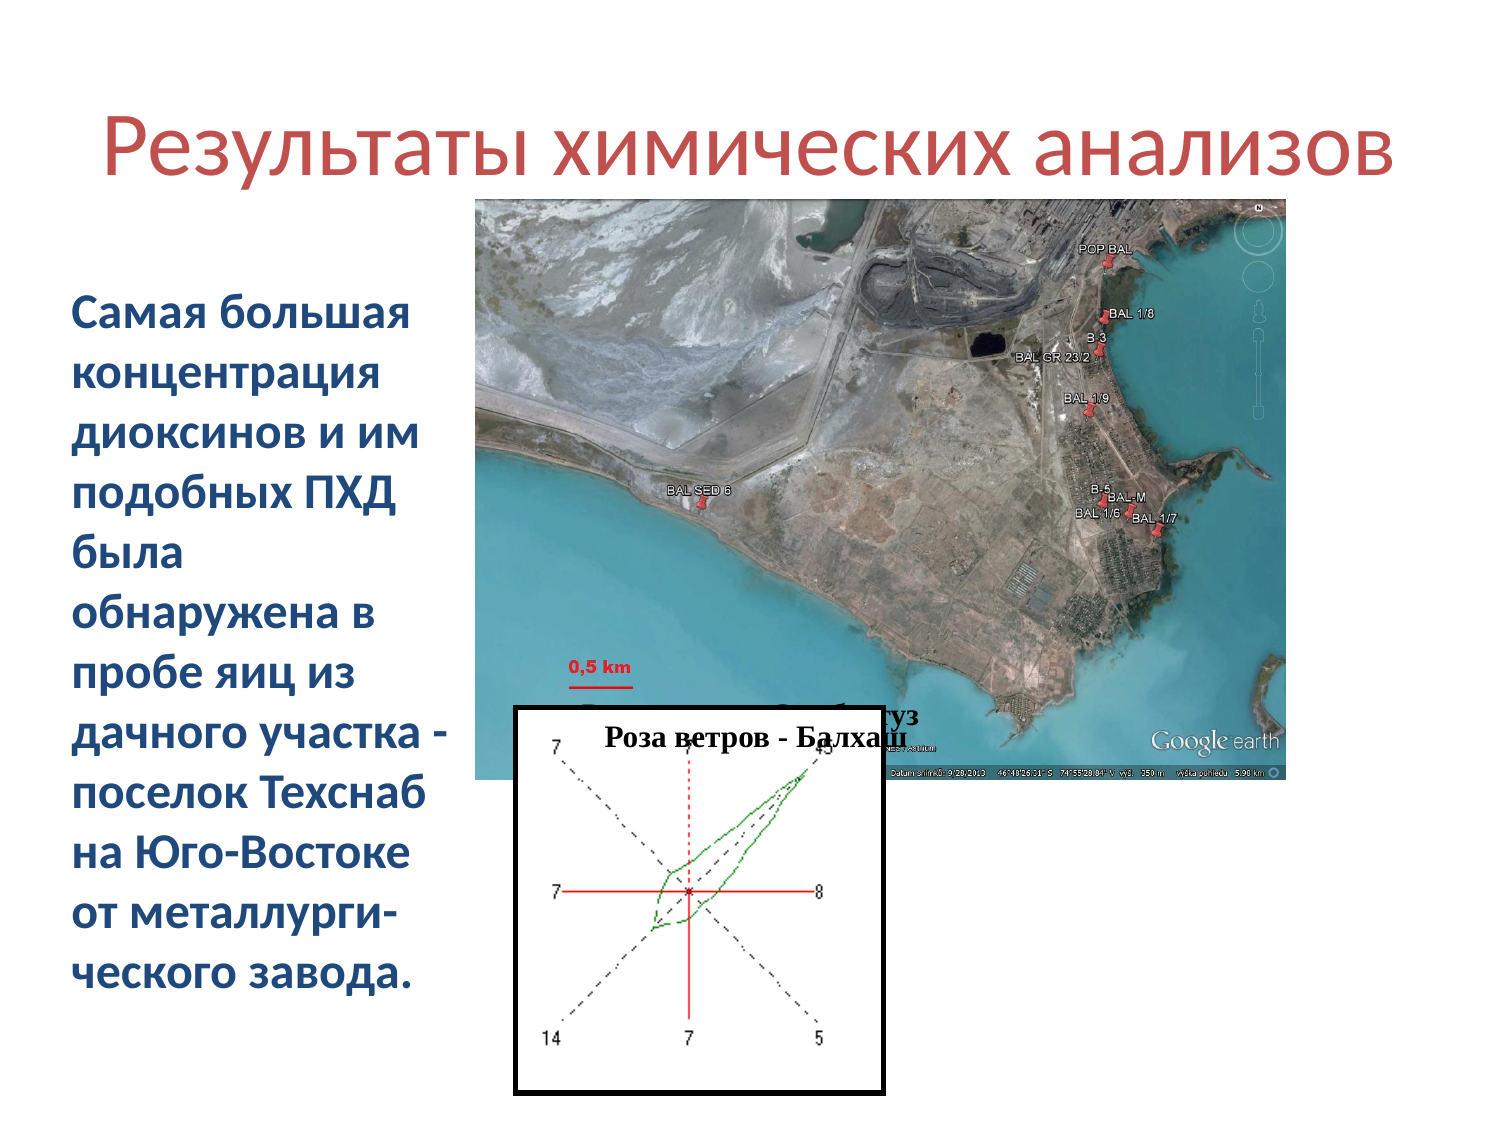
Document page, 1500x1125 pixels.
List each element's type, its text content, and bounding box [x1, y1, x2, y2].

title Результаты химических анализов [75, 45, 1425, 233]
picture [474, 199, 1287, 1091]
list Самая большая концентрация диоксинов и им подобных ПХД была обнаружена в пробе яиц из дачного участка - поселок Техснаб на Юго-Востоке от металлурги-ческого завода. [0, 271, 465, 652]
